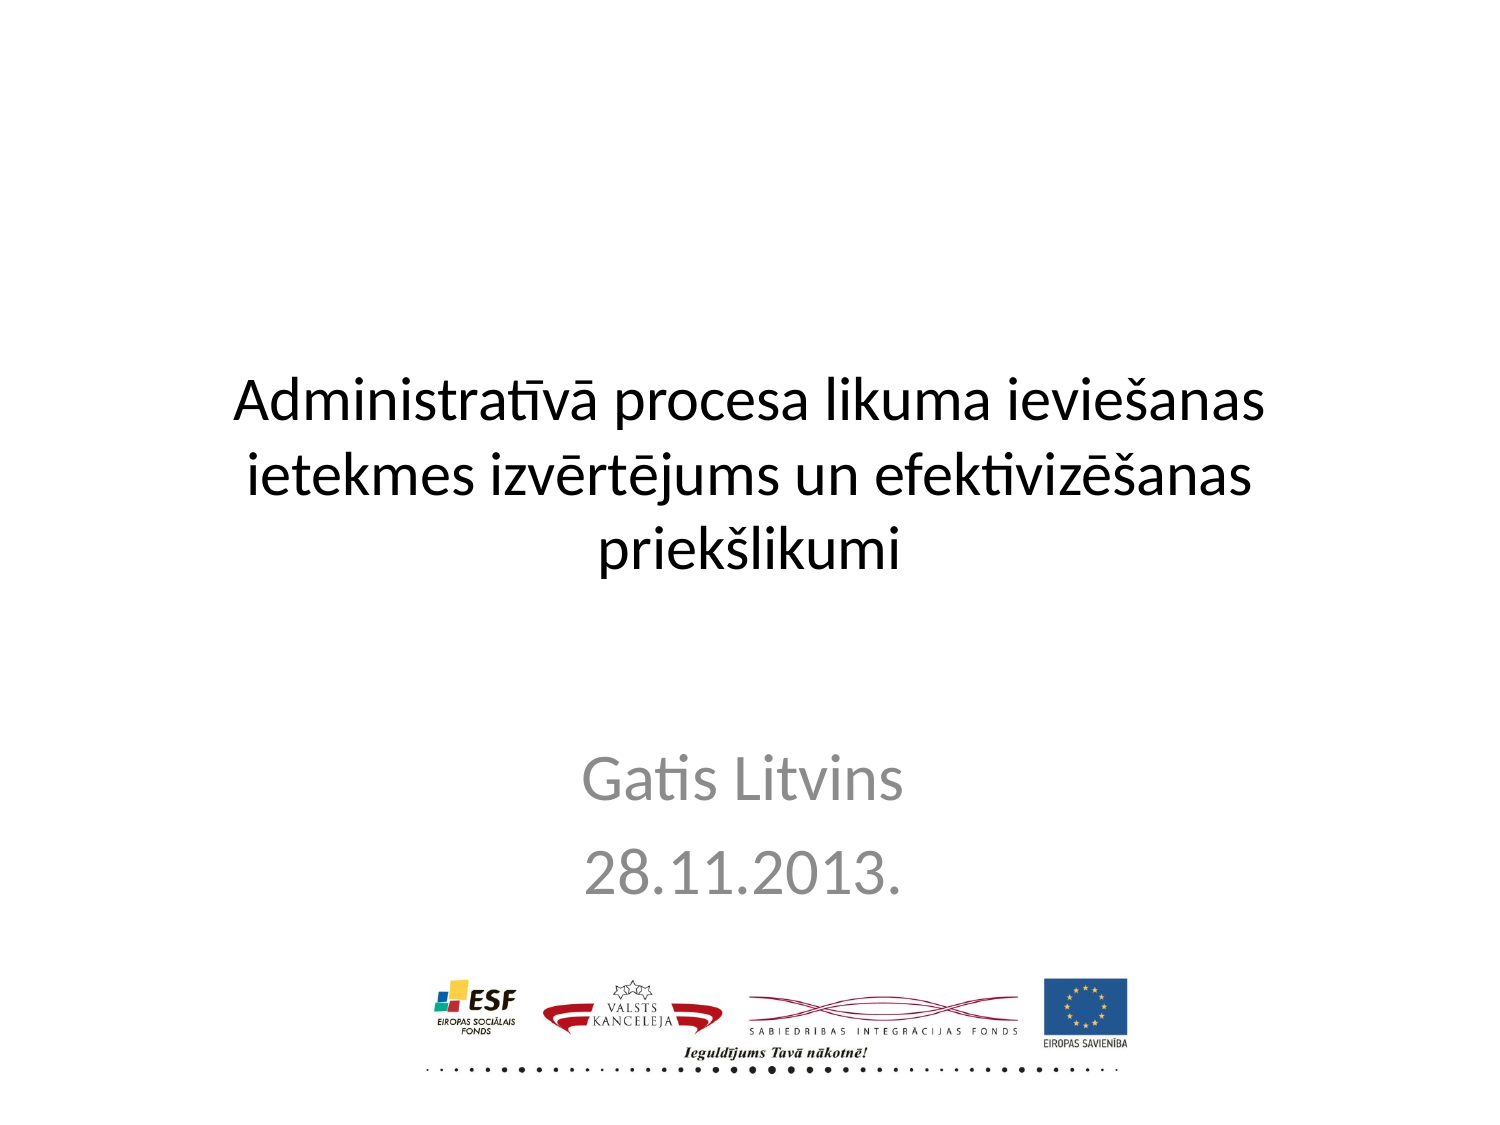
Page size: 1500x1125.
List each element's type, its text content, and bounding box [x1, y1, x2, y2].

picture [407, 952, 1152, 1083]
title Administratīvā procesa likuma ieviešanas ietekmes izvērtējums un efektivizēšanas priekšlikumi [112, 349, 1388, 591]
subtitle Gatis Litvins 28.11.2013. [218, 633, 1269, 921]
